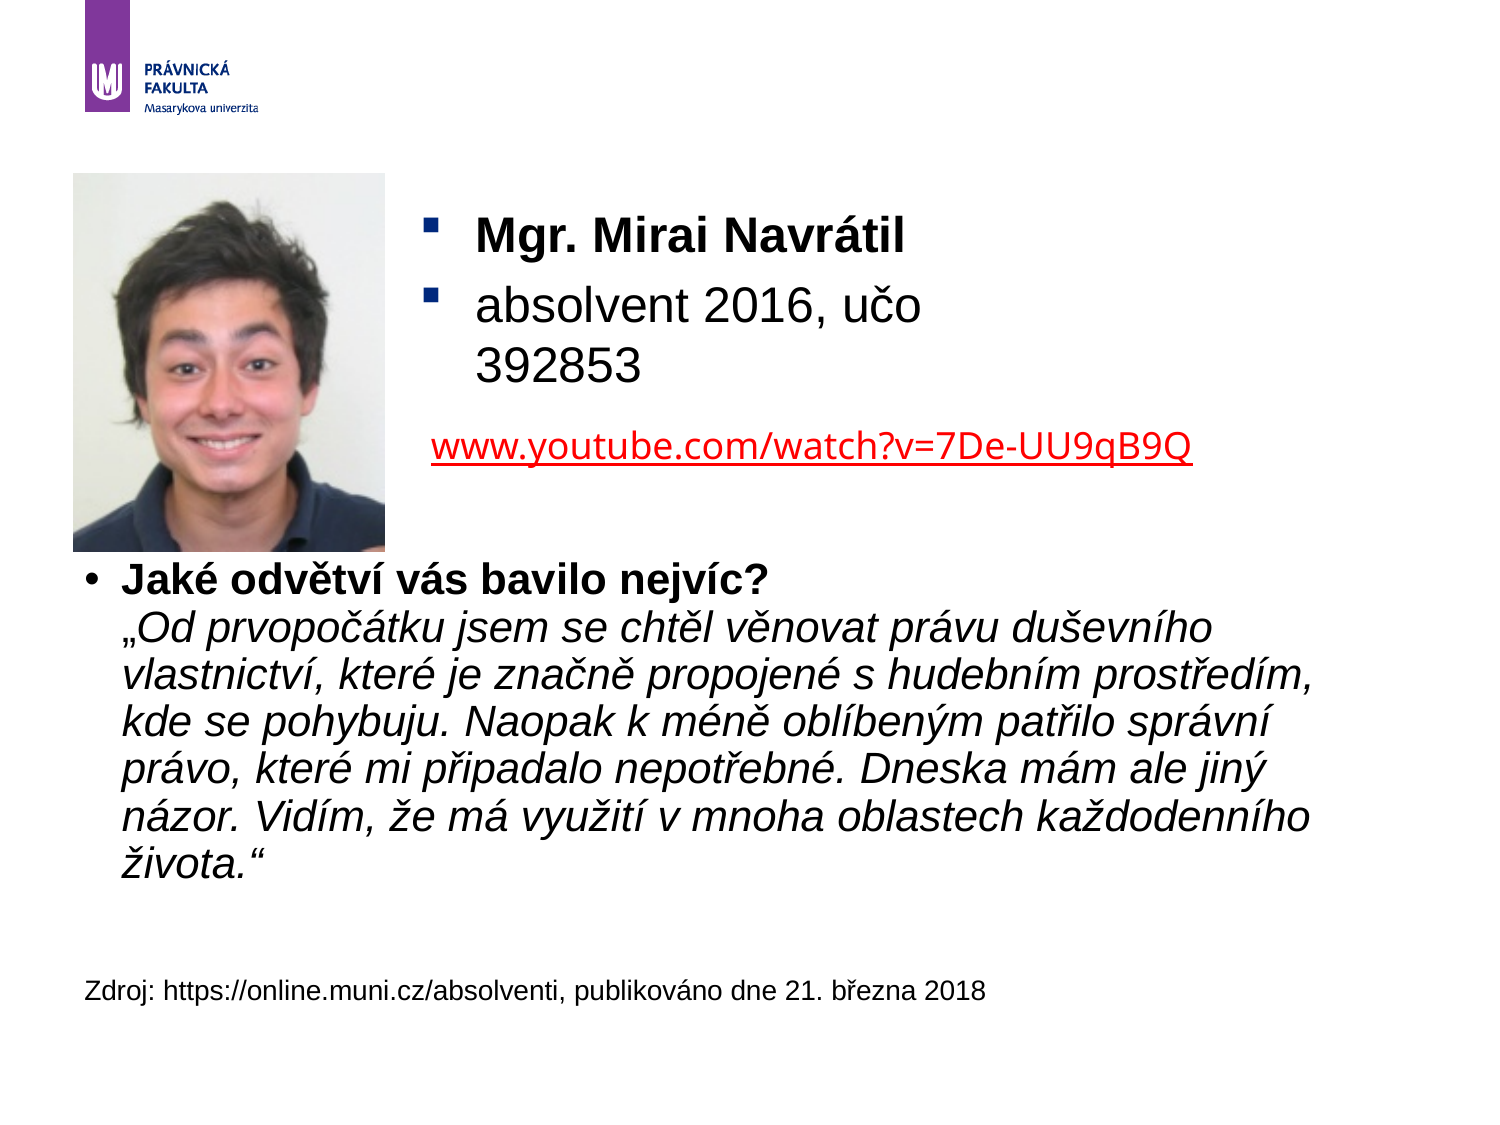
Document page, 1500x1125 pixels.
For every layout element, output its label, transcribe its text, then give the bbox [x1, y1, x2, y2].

list Mgr. Mirai Navrátil absolvent 2016, učo 392853 [419, 202, 1021, 325]
text_box www.youtube.com/watch?v=7De-UU9qB9Q [416, 415, 1208, 481]
text_box Jaké odvětví vás bavilo nejvíc? „Od prvopočátku jsem se chtěl věnovat právu duševního vlastnictví, které je značně propojené s hudebním prostředím, kde se pohybuju. Naopak k méně oblíbeným patřilo správní právo, které mi připadalo nepotřebné. Dneska mám ale jiný názor. Vidím, že má využití v mnoha oblastech každodenního života.“ Zdroj: https://online.muni.cz/absolventi, publikováno dne 21. března 2018 [73, 551, 1367, 1125]
picture [0, 0, 1500, 1125]
